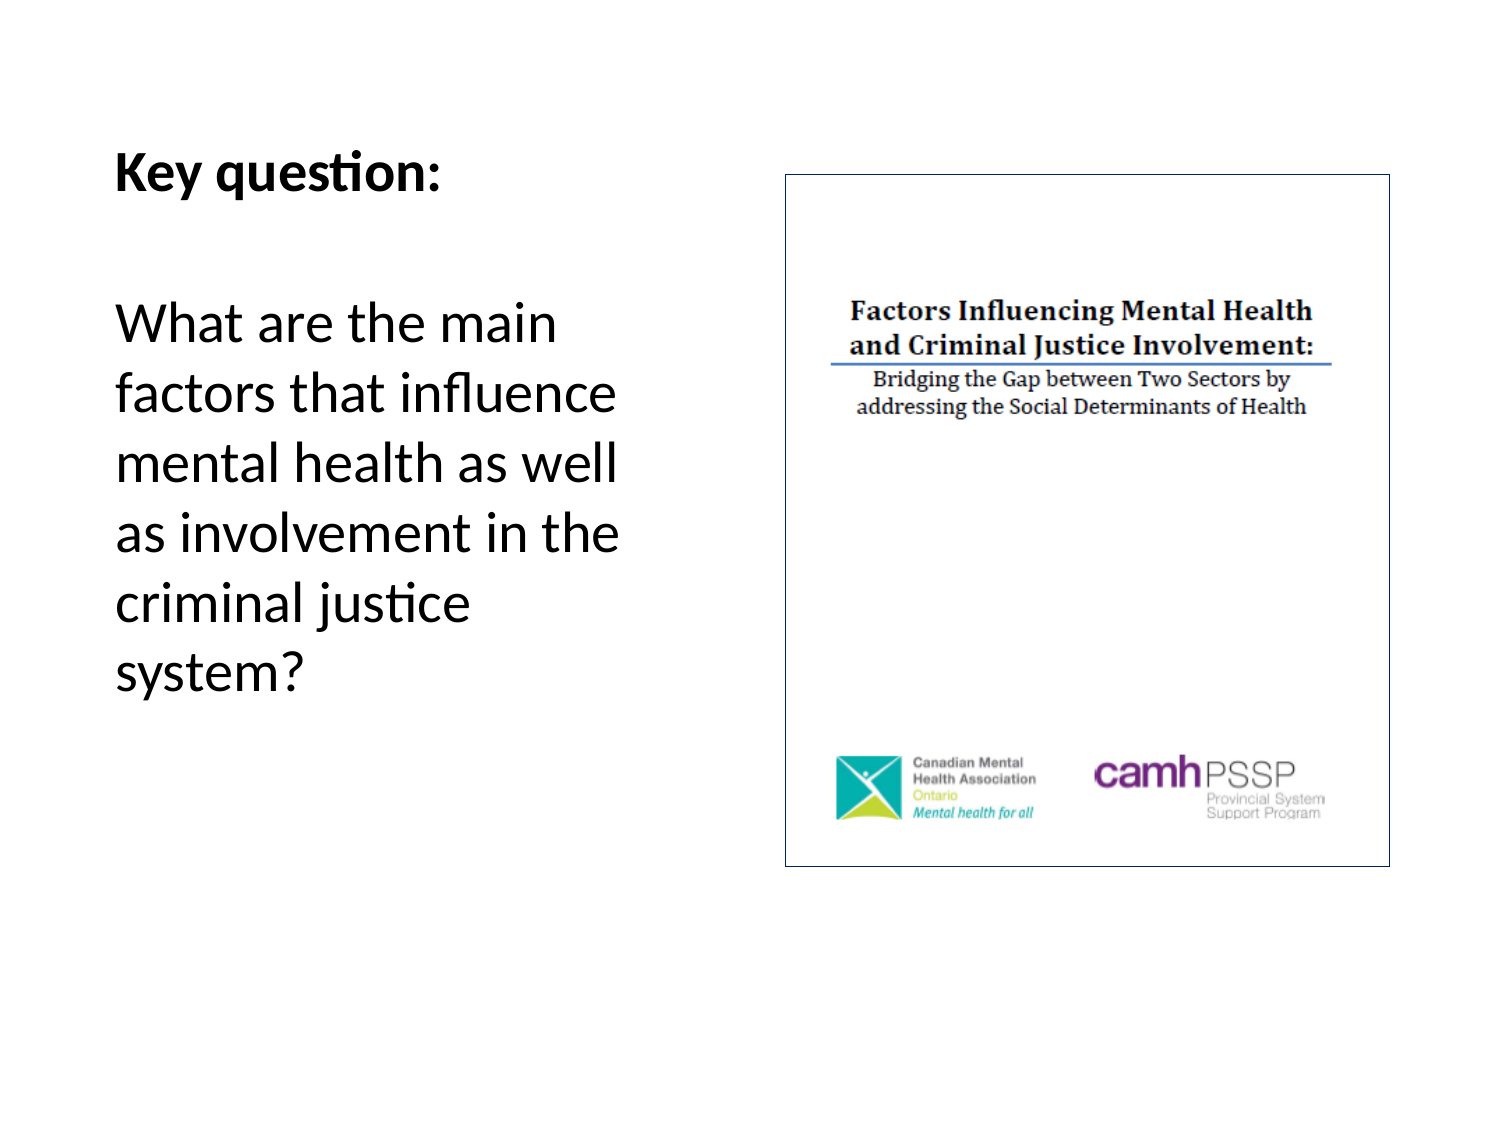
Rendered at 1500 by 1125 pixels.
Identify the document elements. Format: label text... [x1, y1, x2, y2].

list Key question: What are the main factors that influence mental health as well as involvement in the criminal justice system? [100, 125, 646, 868]
picture [785, 174, 1390, 867]
